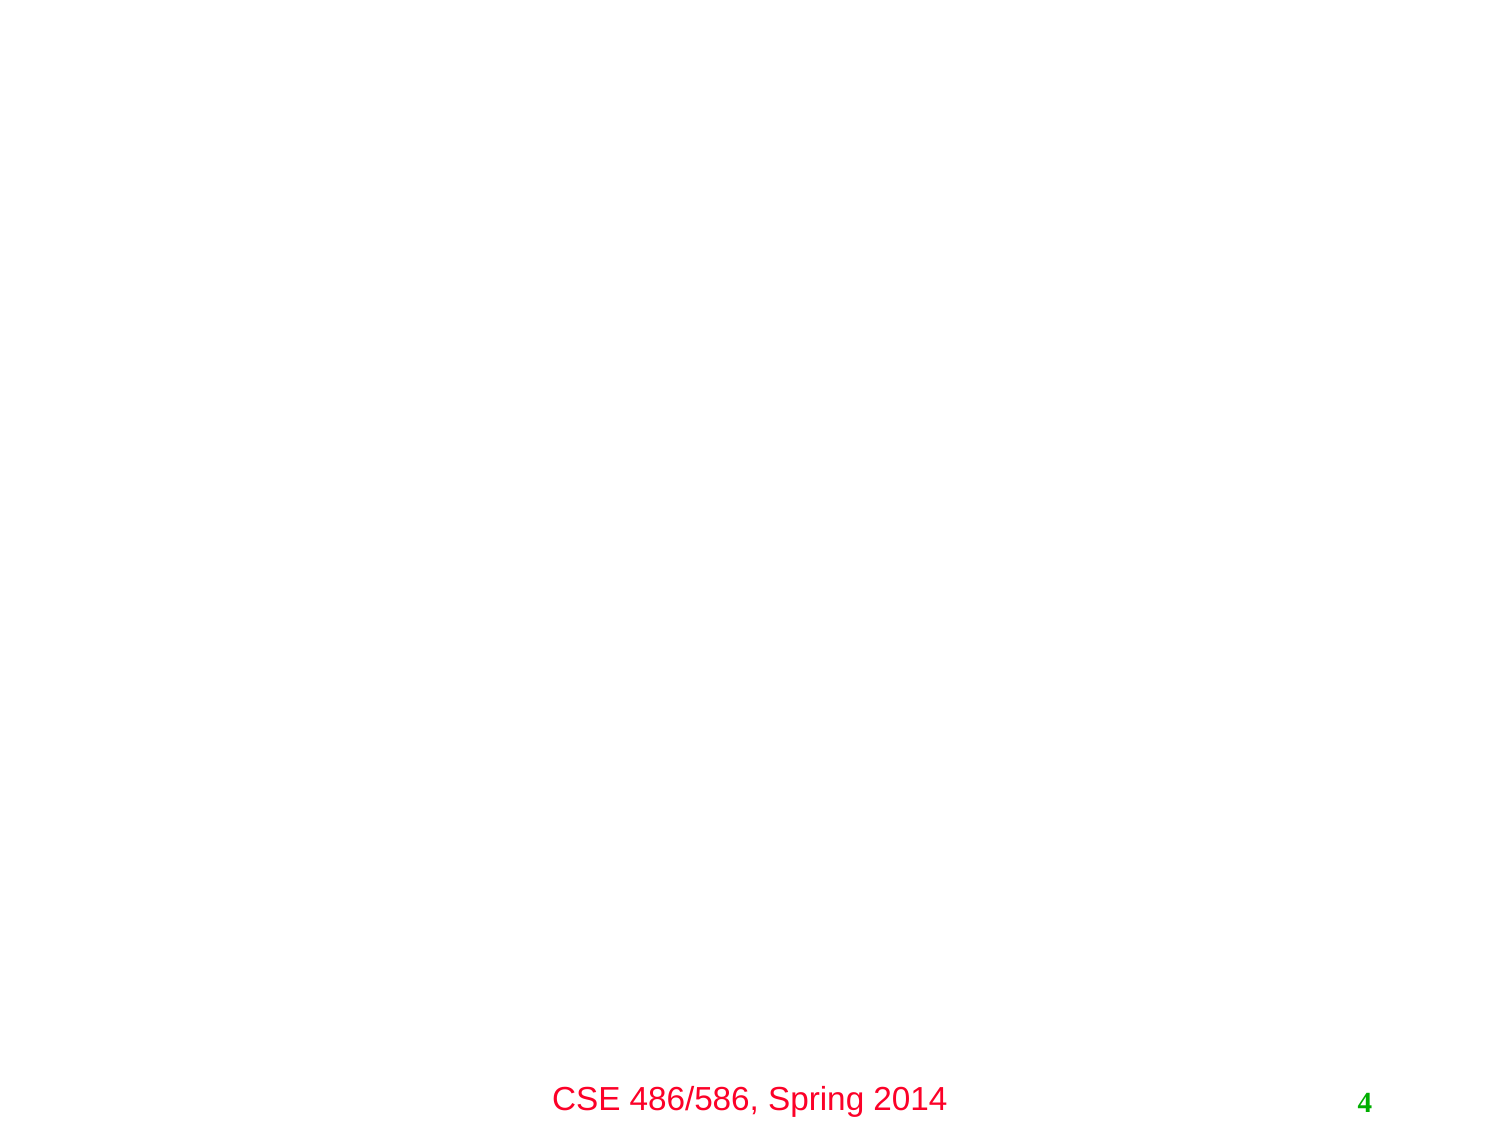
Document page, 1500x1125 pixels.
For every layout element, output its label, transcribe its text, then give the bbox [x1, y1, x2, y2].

slide_number 4 [1074, 1076, 1388, 1125]
